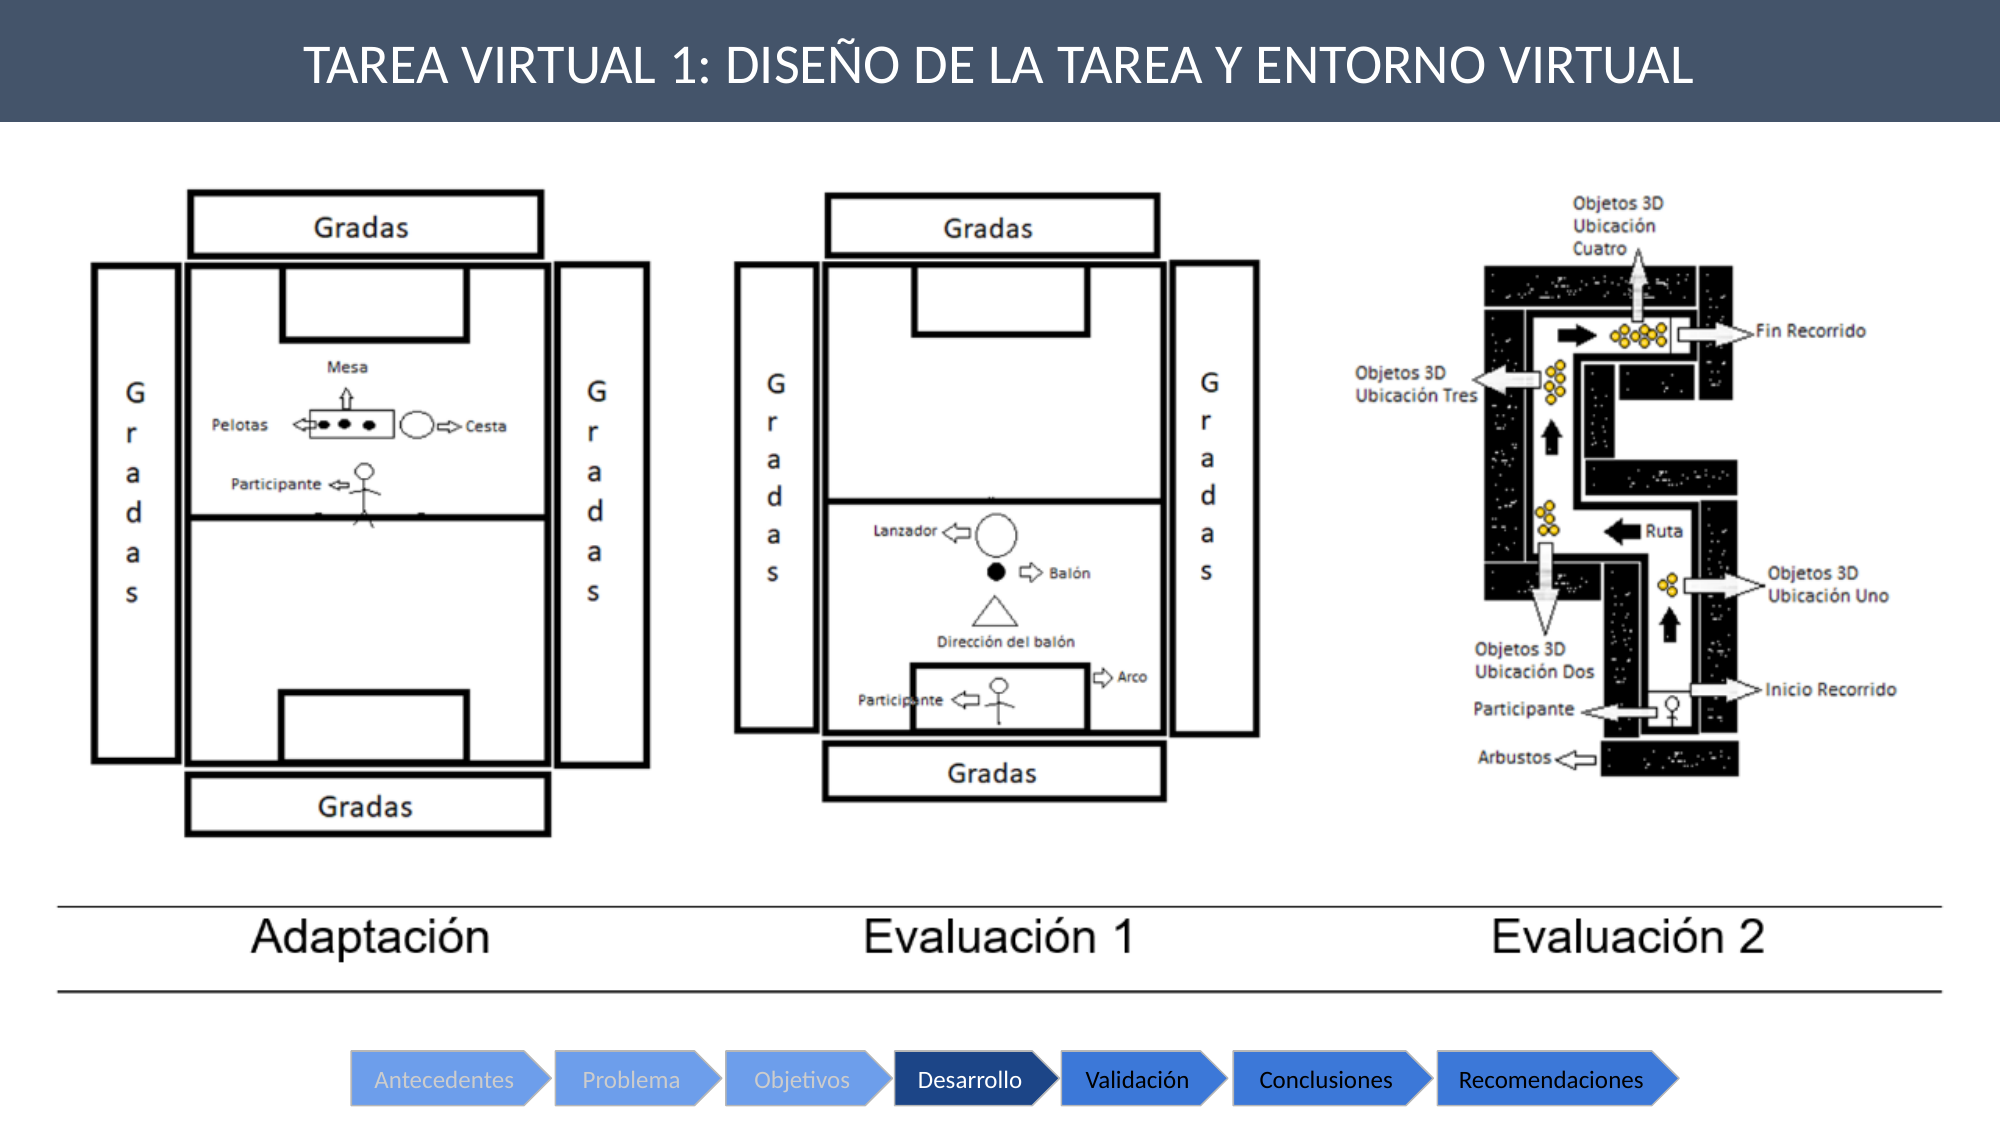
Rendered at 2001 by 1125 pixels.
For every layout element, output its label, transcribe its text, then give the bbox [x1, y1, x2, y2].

text_box TAREA VIRTUAL 1: DISEÑO DE LA TAREA Y ENTORNO VIRTUAL [0, 0, 2000, 122]
text_box Validación [1061, 1051, 1228, 1106]
text_box Recomendaciones [1437, 1051, 1680, 1106]
picture [47, 146, 1953, 1014]
text_box Antecedentes [351, 1051, 552, 1106]
text_box Objetivos [725, 1051, 893, 1106]
text_box Conclusiones [1233, 1051, 1434, 1106]
text_box Problema [555, 1051, 722, 1106]
text_box Desarrollo [894, 1051, 1060, 1106]
